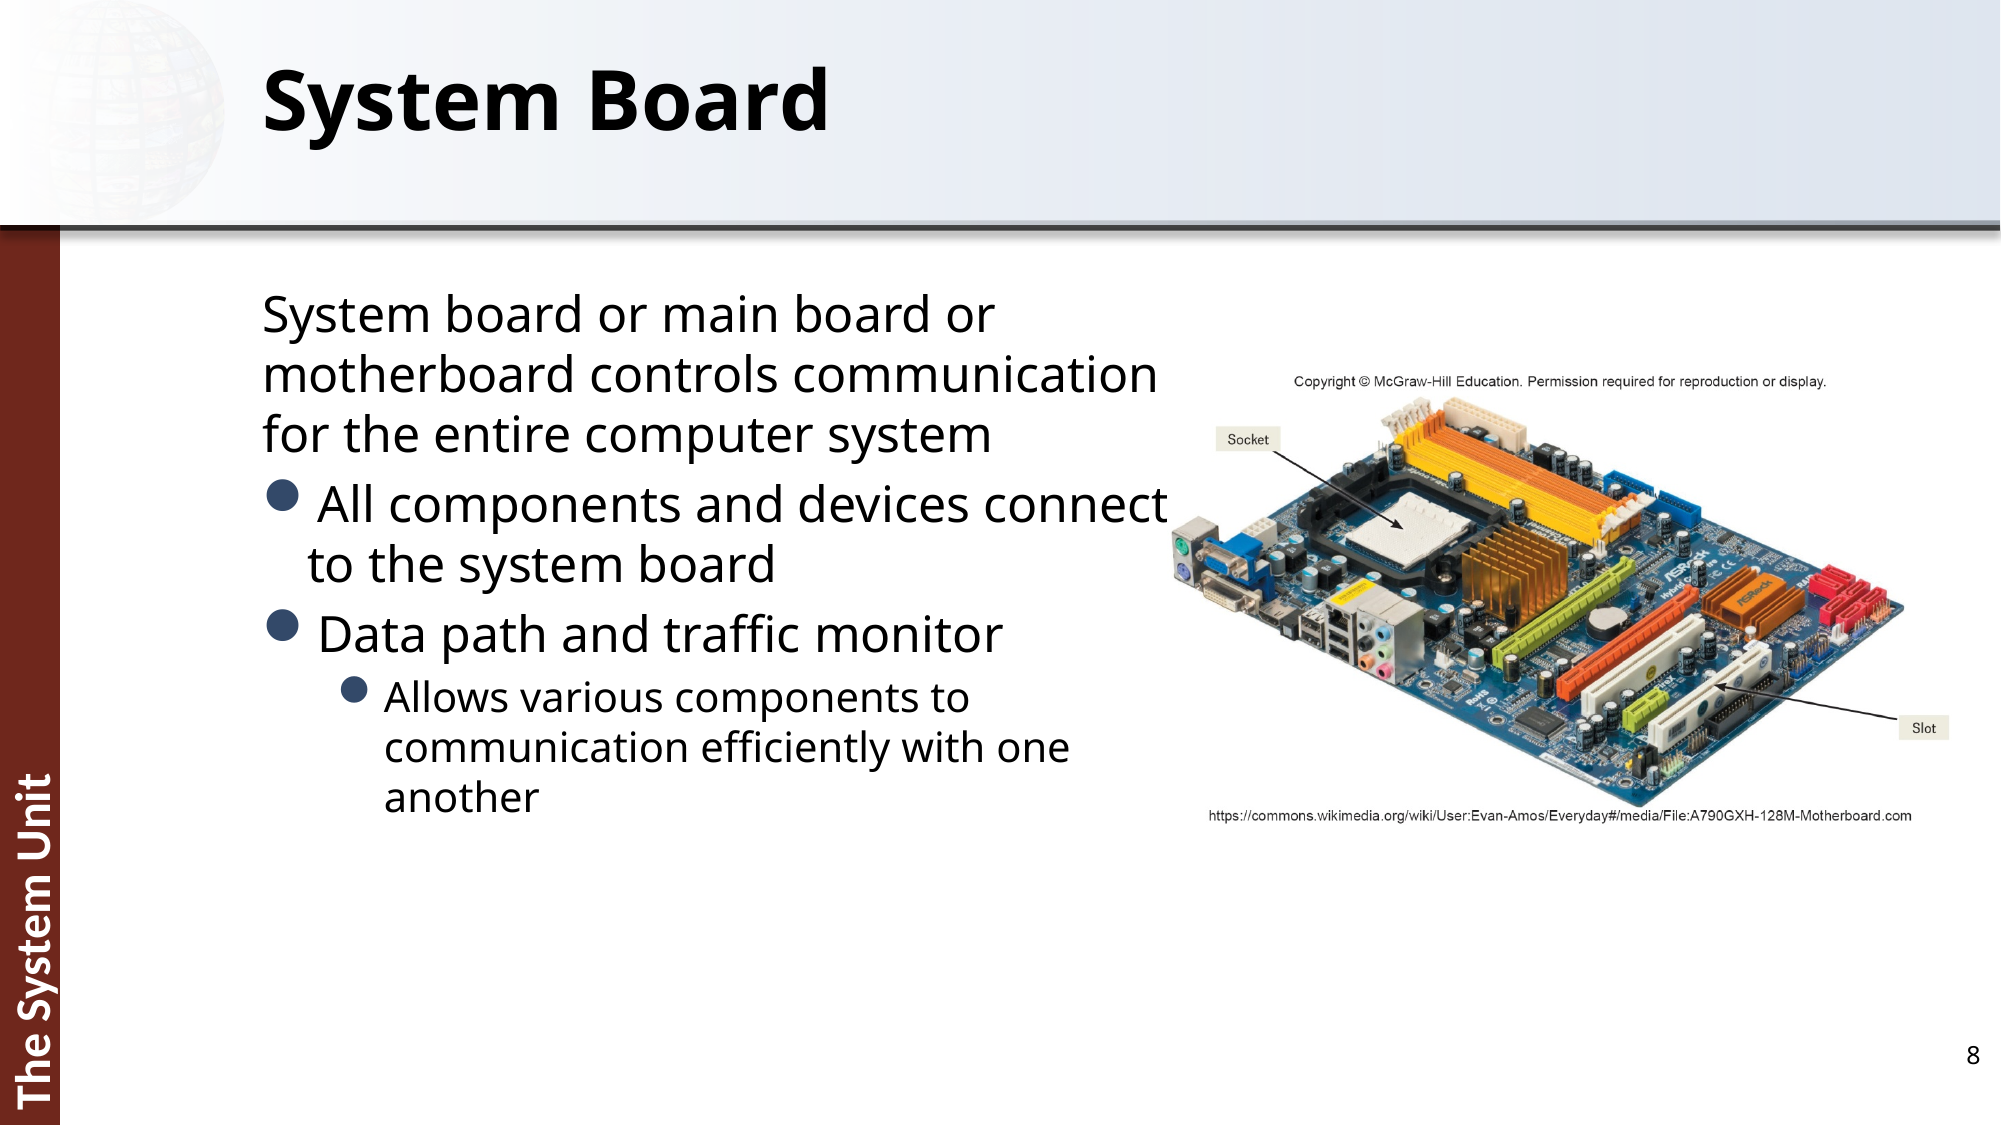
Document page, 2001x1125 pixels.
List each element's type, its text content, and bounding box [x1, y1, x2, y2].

title System Board [247, 0, 1985, 195]
slide_number 8 [1795, 1033, 1996, 1079]
list System board or main board or motherboard controls communication for the entire computer system All components and devices connect to the system board Data path and traffic monitor Allows various components to communication efficiently with one another [247, 275, 1204, 982]
picture [1167, 374, 1953, 826]
